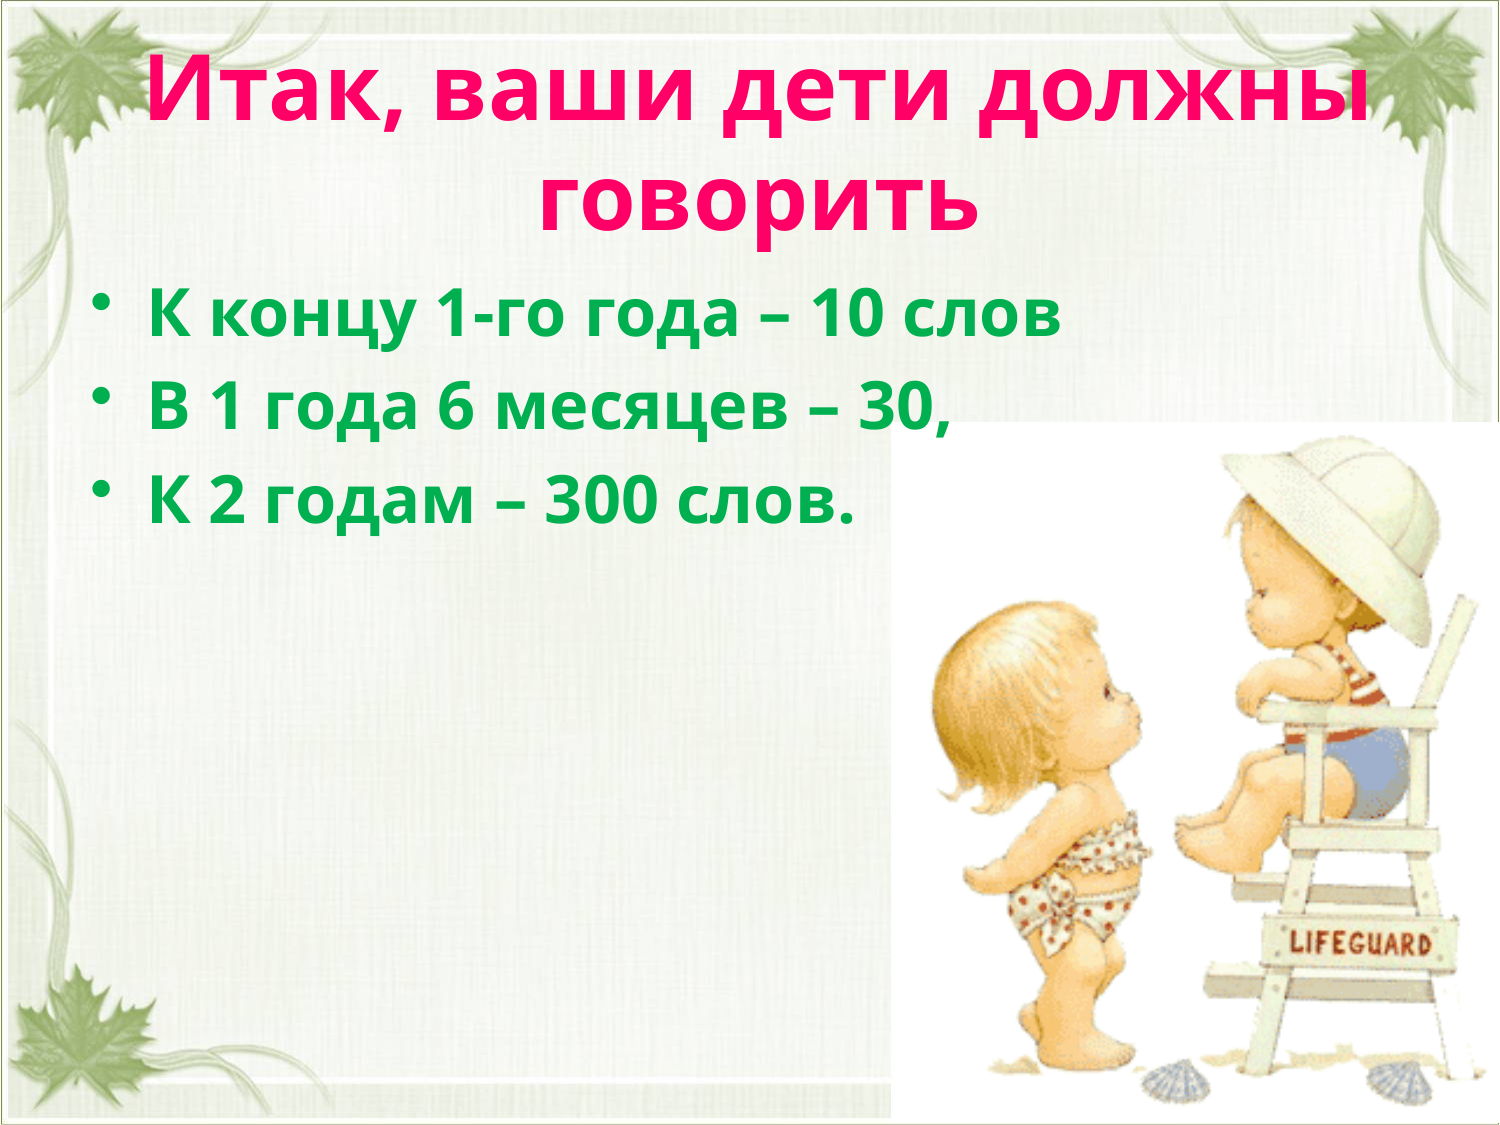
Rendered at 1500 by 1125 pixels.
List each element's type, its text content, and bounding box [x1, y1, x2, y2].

title Итак, ваши дети должны говорить [17, 45, 1500, 233]
picture [0, 0, 1500, 1125]
list К концу 1-го года – 10 слов В 1 года 6 месяцев – 30, К 2 годам – 300 слов. [75, 262, 1425, 1005]
